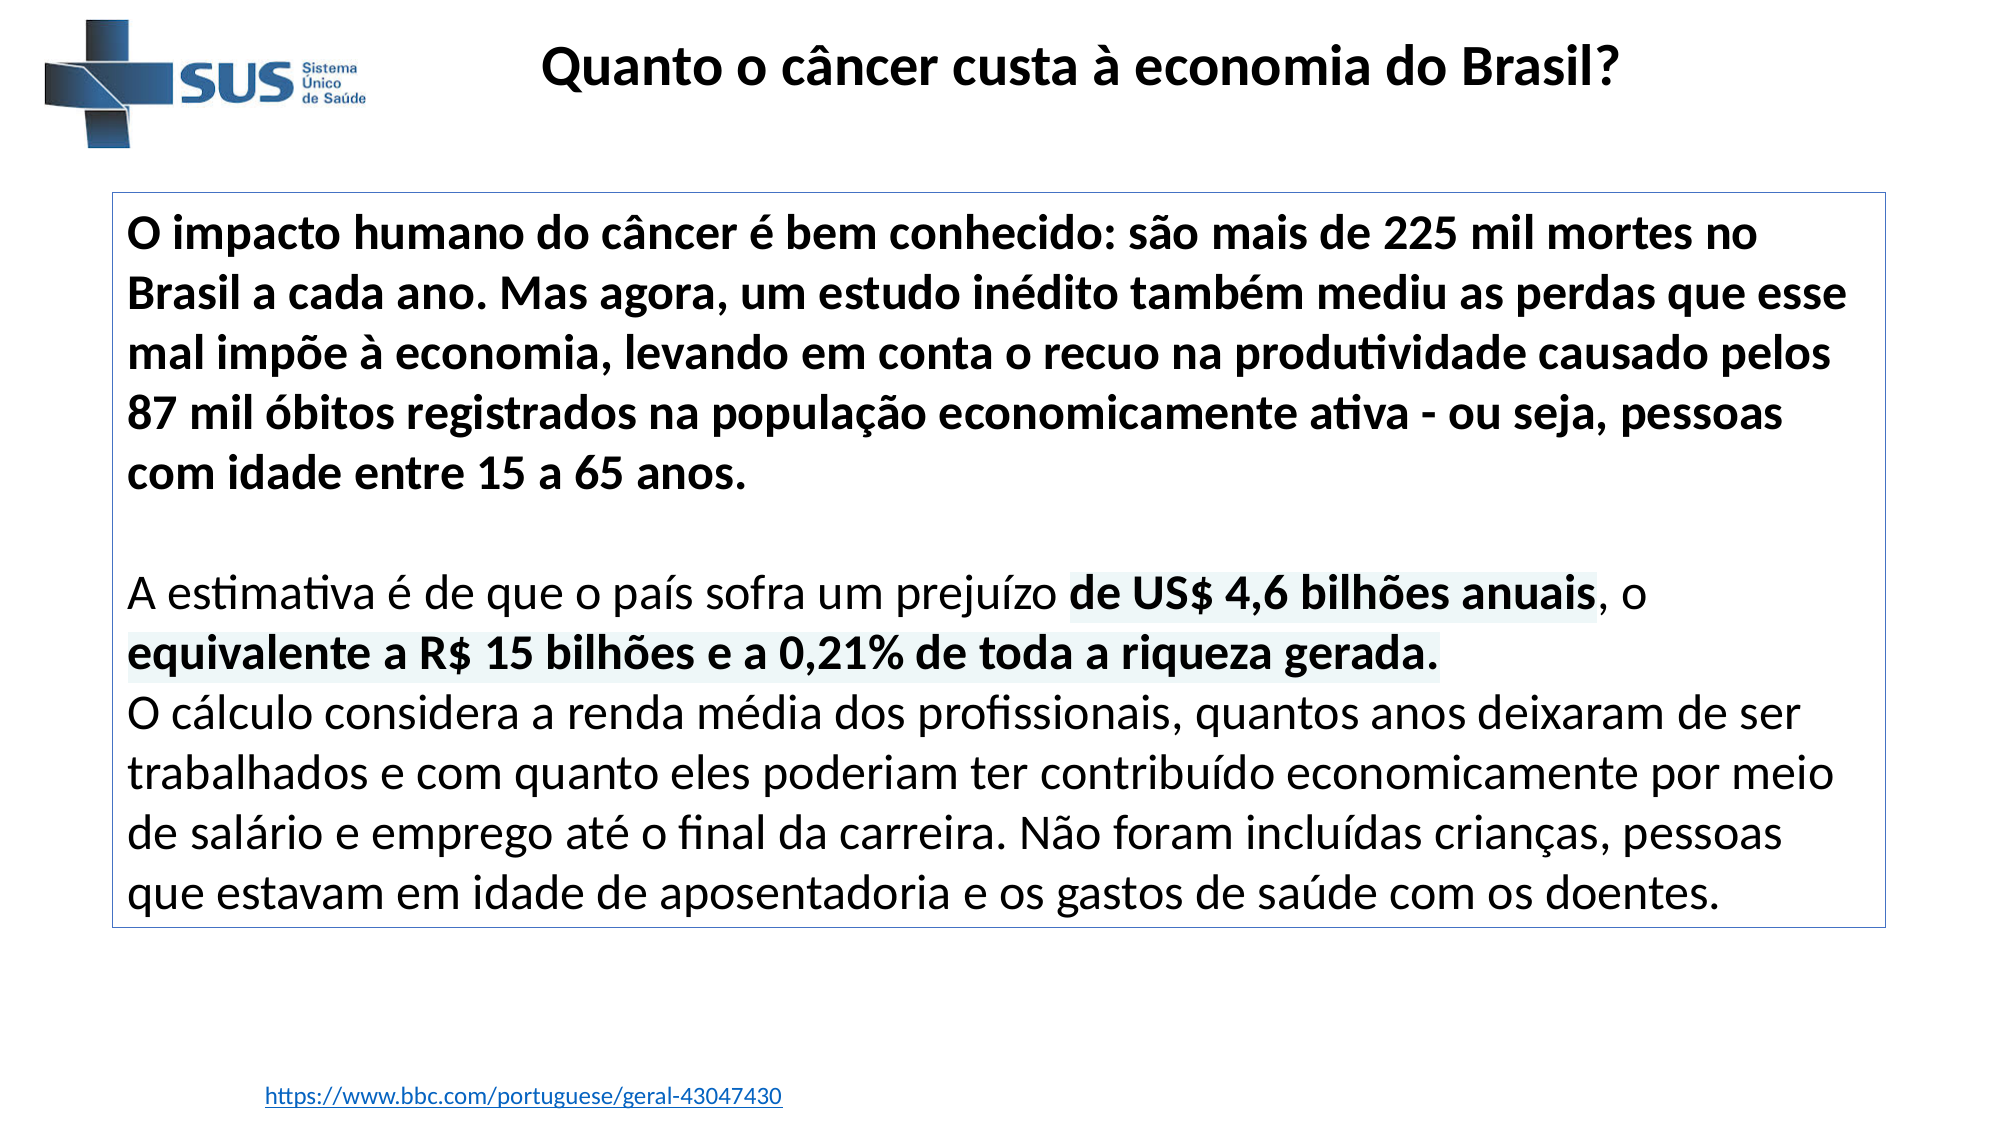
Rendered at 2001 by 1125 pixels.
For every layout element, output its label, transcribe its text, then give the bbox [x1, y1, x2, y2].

picture [44, 19, 366, 149]
text_box https://www.bbc.com/portuguese/geral-43047430 [249, 1072, 1585, 1118]
text_box O impacto humano do câncer é bem conhecido: são mais de 225 mil mortes no Brasil a cada ano. Mas agora, um estudo inédito também mediu as perdas que esse mal impõe à economia, levando em conta o recuo na produtividade causado pelos 87 mil óbitos registrados na população economicamente ativa - ou seja, pessoas com idade entre 15 a 65 anos. A estimativa é de que o país sofra um prejuízo de US$ 4,6 bilhões anuais, o equivalente a R$ 15 bilhões e a 0,21% de toda a riqueza gerada. O cálculo considera a renda média dos profissionais, quantos anos deixaram de ser trabalhados e com quanto eles poderiam ter contribuído economicamente por meio de salário e emprego até o final da carreira. Não foram incluídas crianças, pessoas que estavam em idade de aposentadoria e os gastos de saúde com os doentes. [112, 192, 1886, 928]
text_box Quanto o câncer custa à economia do Brasil? [526, 19, 1886, 105]
